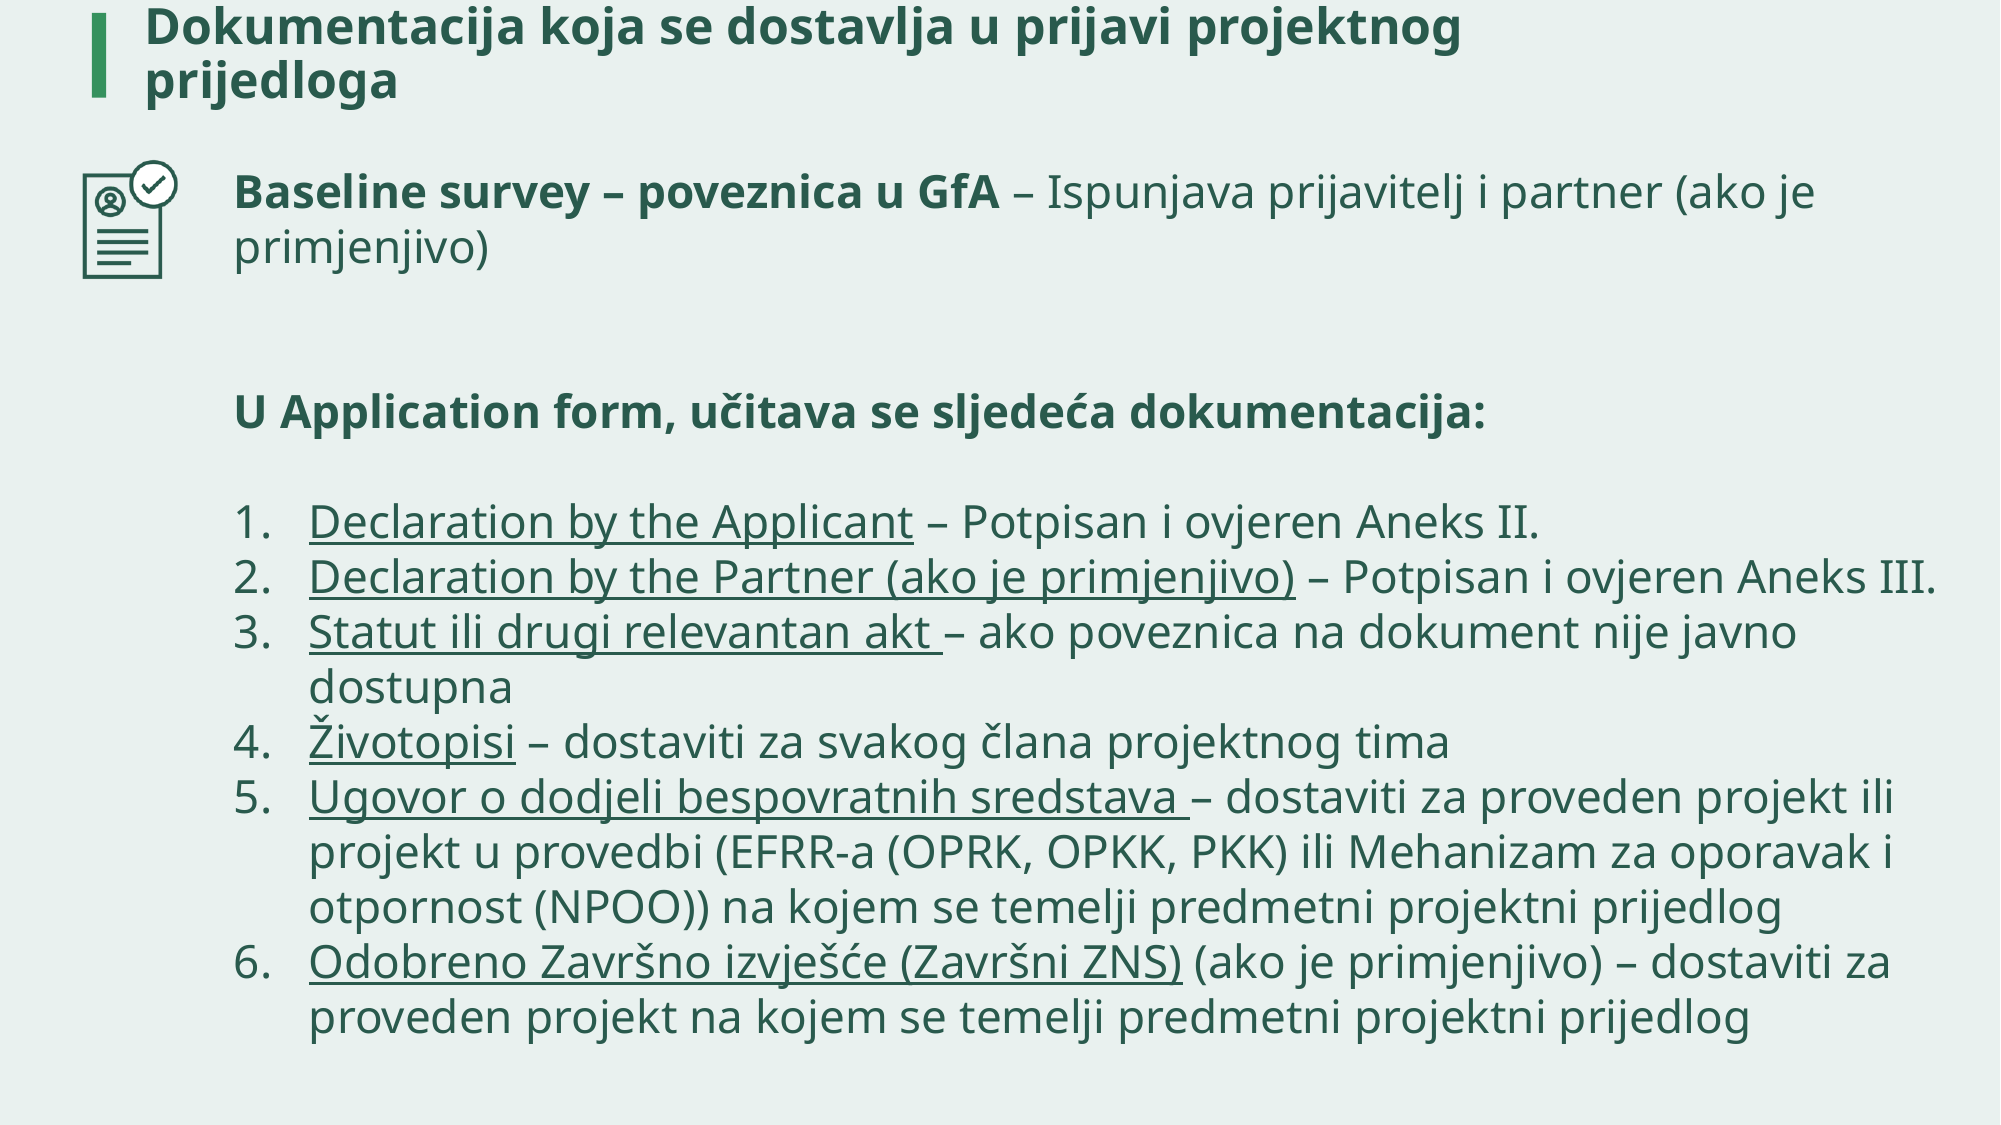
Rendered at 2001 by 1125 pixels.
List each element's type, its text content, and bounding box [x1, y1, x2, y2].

text_box [90, 11, 108, 99]
picture [66, 155, 194, 283]
text_box Baseline survey – poveznica u GfA – Ispunjava prijavitelj i partner (ako je primjenjivo) U Application form, učitava se sljedeća dokumentacija: Declaration by the Applicant – Potpisan i ovjeren Aneks II. Declaration by the Partner (ako je primjenjivo) – Potpisan i ovjeren Aneks III. Statut ili drugi relevantan akt – ako poveznica na dokument nije javno dostupna Životopisi – dostaviti za svakog člana projektnog tima Ugovor o dodjeli bespovratnih sredstava – dostaviti za proveden projekt ili projekt u provedbi (EFRR-a (OPRK, OPKK, PKK) ili Mehanizam za oporavak i otpornost (NPOO)) na kojem se temelji predmetni projektni prijedlog Odobreno Završno izvješće (Završni ZNS) (ako je primjenjivo) – dostaviti za proveden projekt na kojem se temelji predmetni projektni prijedlog [219, 155, 1975, 1050]
title Dokumentacija koja se dostavlja u prijavi projektnog prijedloga [129, 19, 1737, 91]
